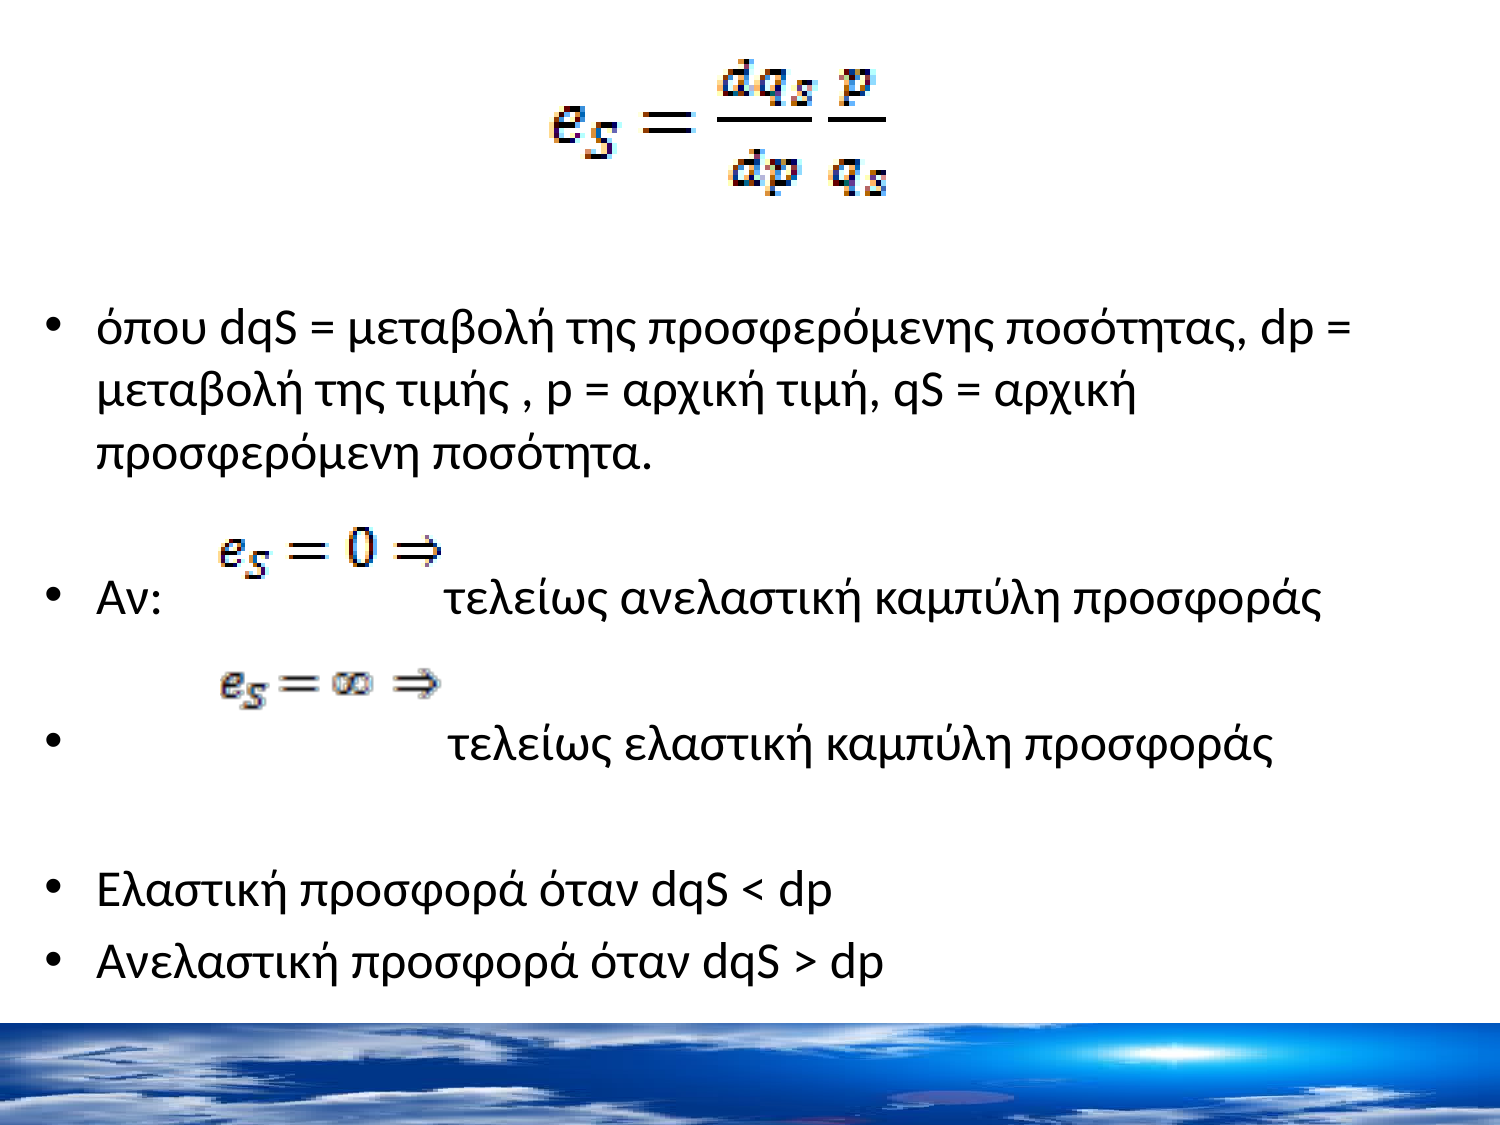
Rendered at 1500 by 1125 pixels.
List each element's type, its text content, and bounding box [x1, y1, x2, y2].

picture [548, 54, 892, 219]
list όπου dqS = μεταβολή της προσφερόμενης ποσότητας, dp = μεταβολή της τιμής , p = αρχική τιμή, qS = αρχική προσφερόμενη ποσότητα. Αν: τελείως ανελαστική καμπύλη προσφοράς τελείως ελαστική καμπύλη προσφοράς Ελαστική προσφορά όταν dqS < dp Ανελαστική προσφορά όταν dqS > dp [29, 66, 1483, 1005]
picture [0, 1022, 1500, 1125]
picture [220, 656, 445, 750]
picture [218, 514, 445, 619]
